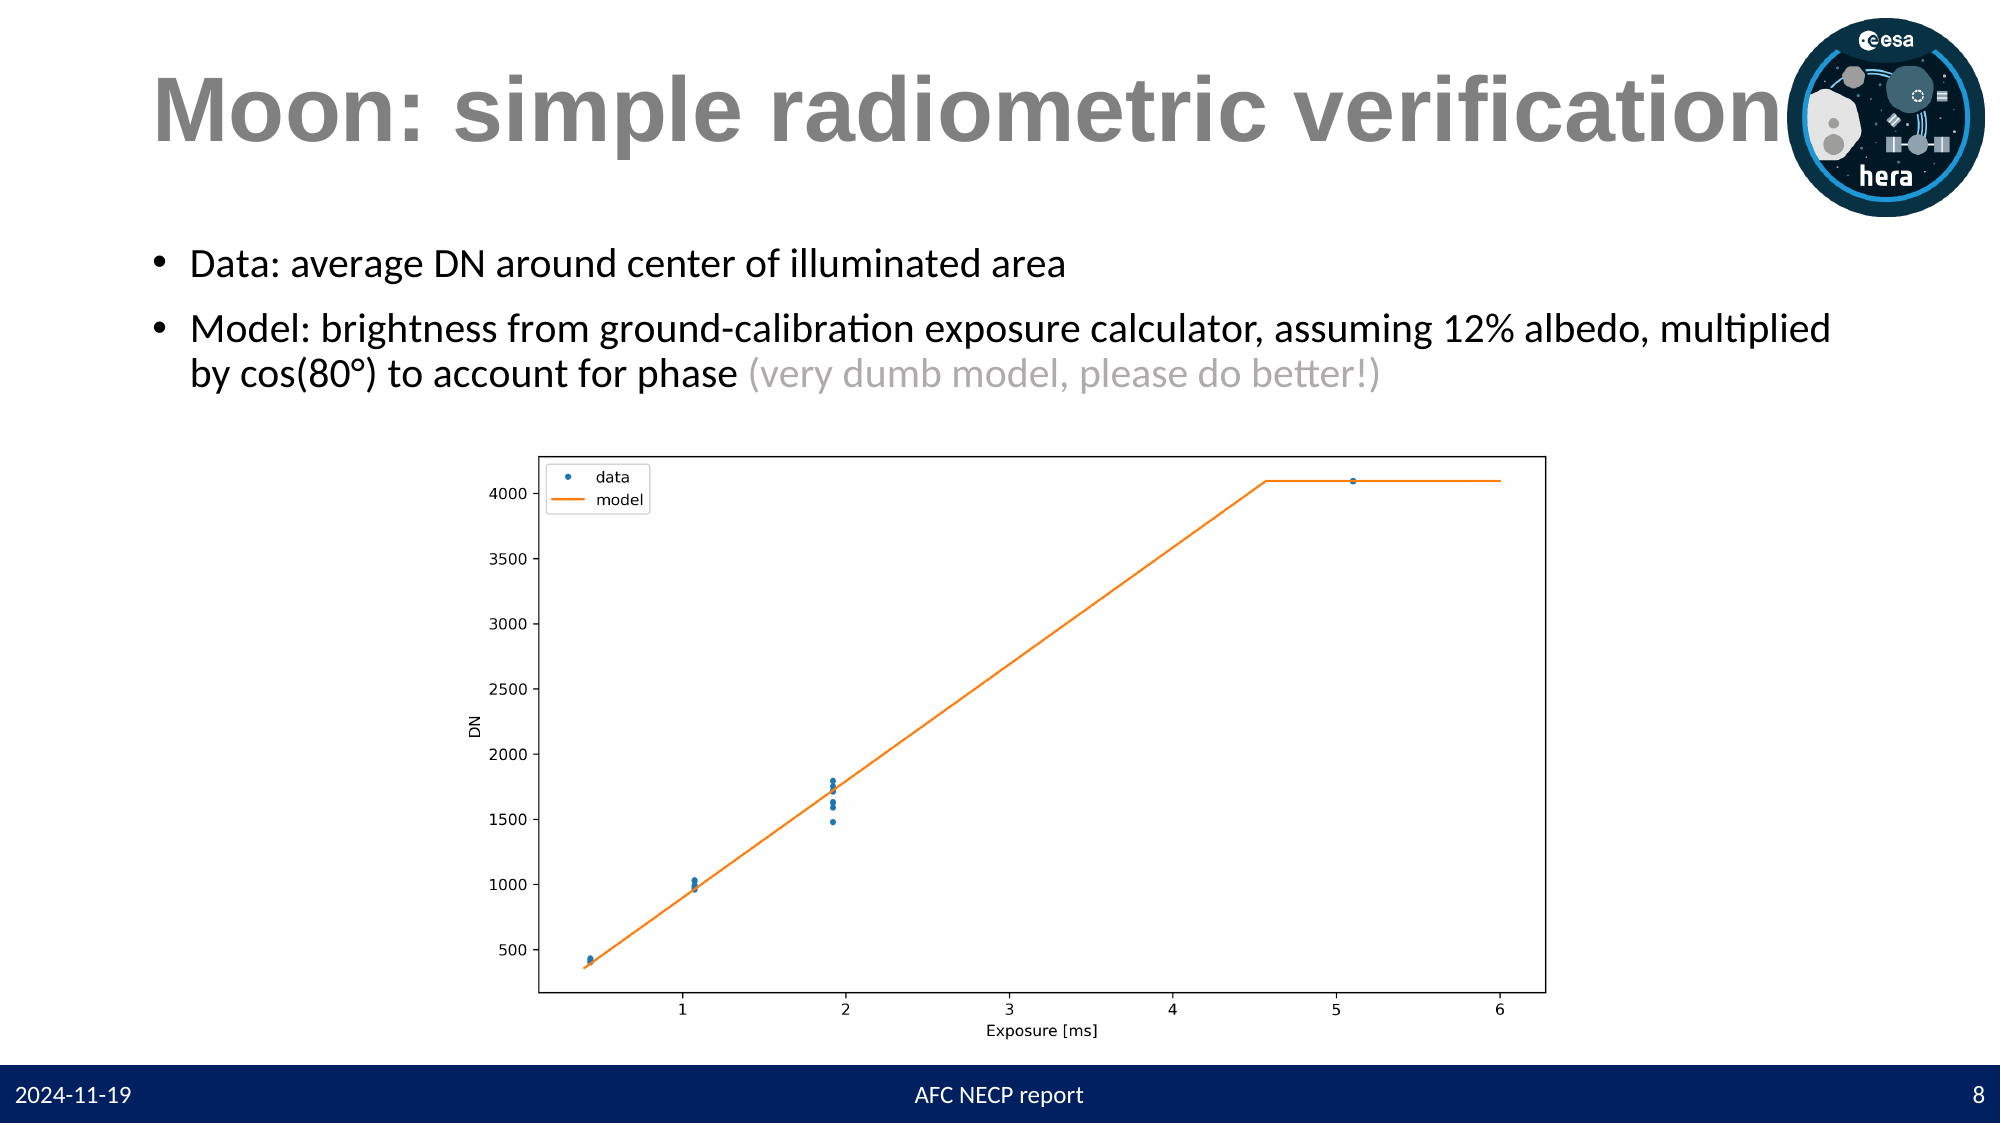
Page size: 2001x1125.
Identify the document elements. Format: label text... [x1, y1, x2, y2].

picture [449, 440, 1562, 1058]
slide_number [0, 1063, 450, 1123]
picture [1760, 0, 2001, 244]
title Moon: simple radiometric verification [137, 38, 1863, 186]
slide_number 8 [1550, 1063, 2000, 1123]
list Data: average DN around center of illuminated area Model: brightness from ground-calibration exposure calculator, assuming 12% albedo, multiplied by cos(80°) to account for phase (very dumb model, please do better!) [137, 233, 1863, 1014]
footer AFC NECP report [661, 1063, 1338, 1123]
